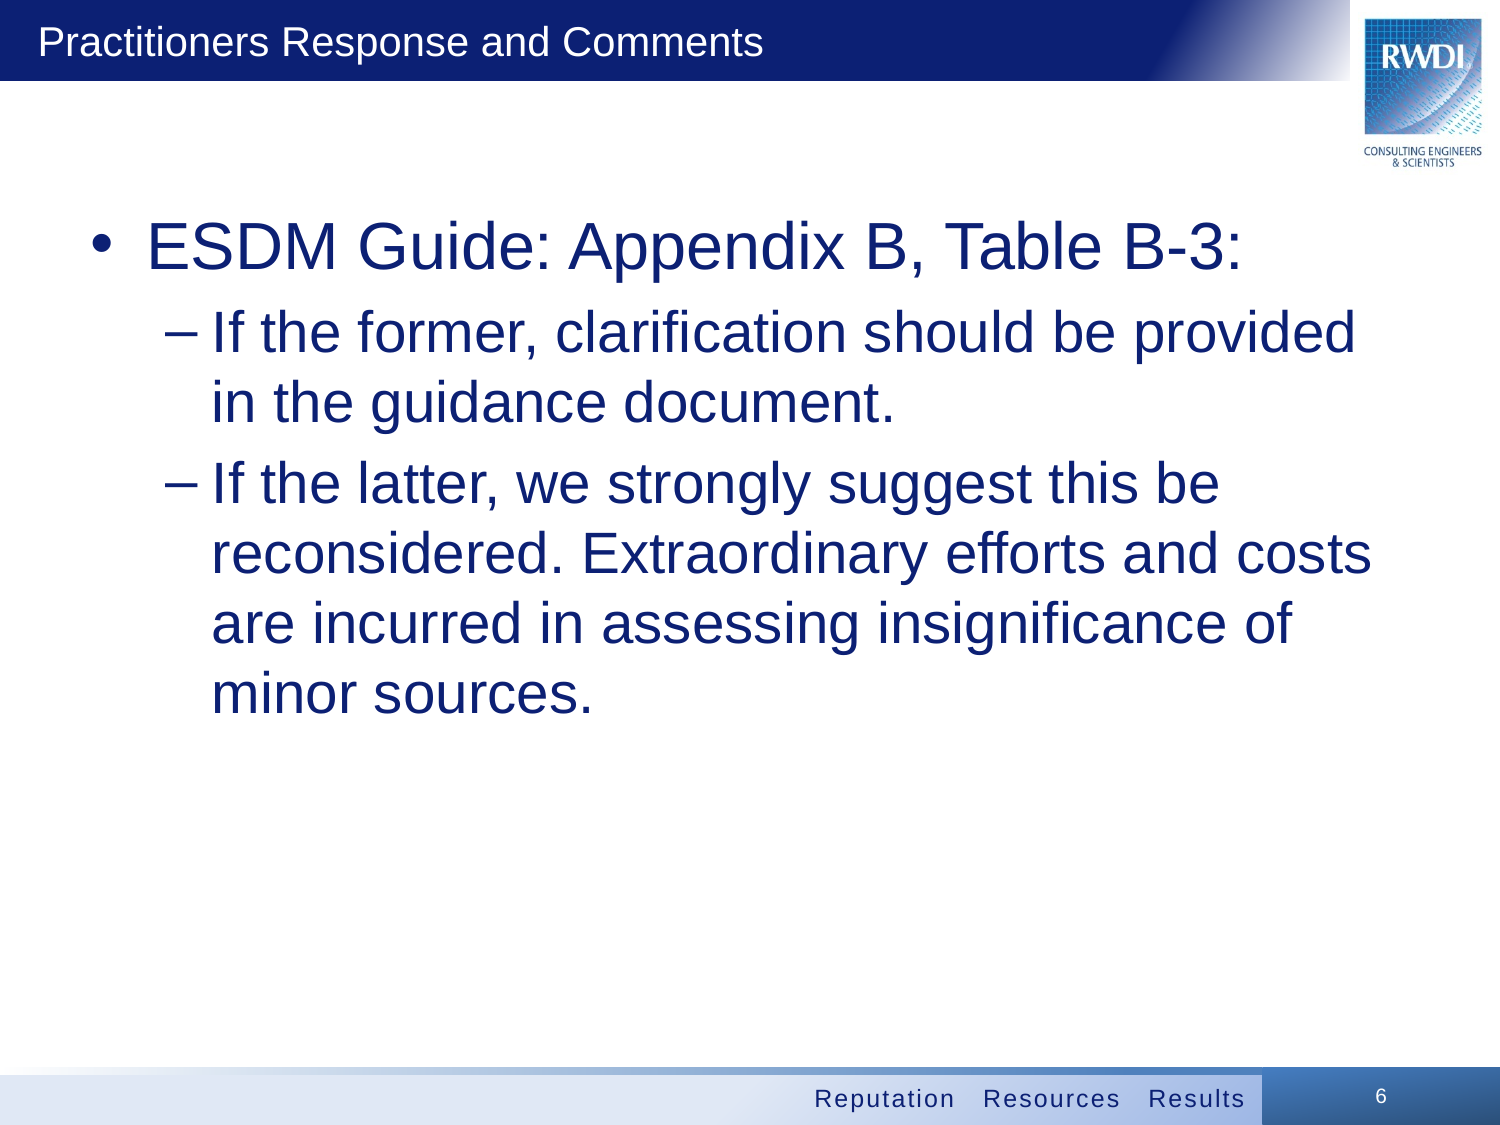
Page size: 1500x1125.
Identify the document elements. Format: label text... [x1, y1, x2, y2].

list ESDM Guide: Appendix B, Table B‐3: If the former, clarification should be provided in the guidance document. If the latter, we strongly suggest this be reconsidered. Extraordinary efforts and costs are incurred in assessing insignificance of minor sources. [75, 195, 1425, 1038]
title Practitioners Response and Comments [0, 0, 1350, 81]
picture [1358, 12, 1488, 175]
slide_number 6 [1262, 1065, 1500, 1125]
